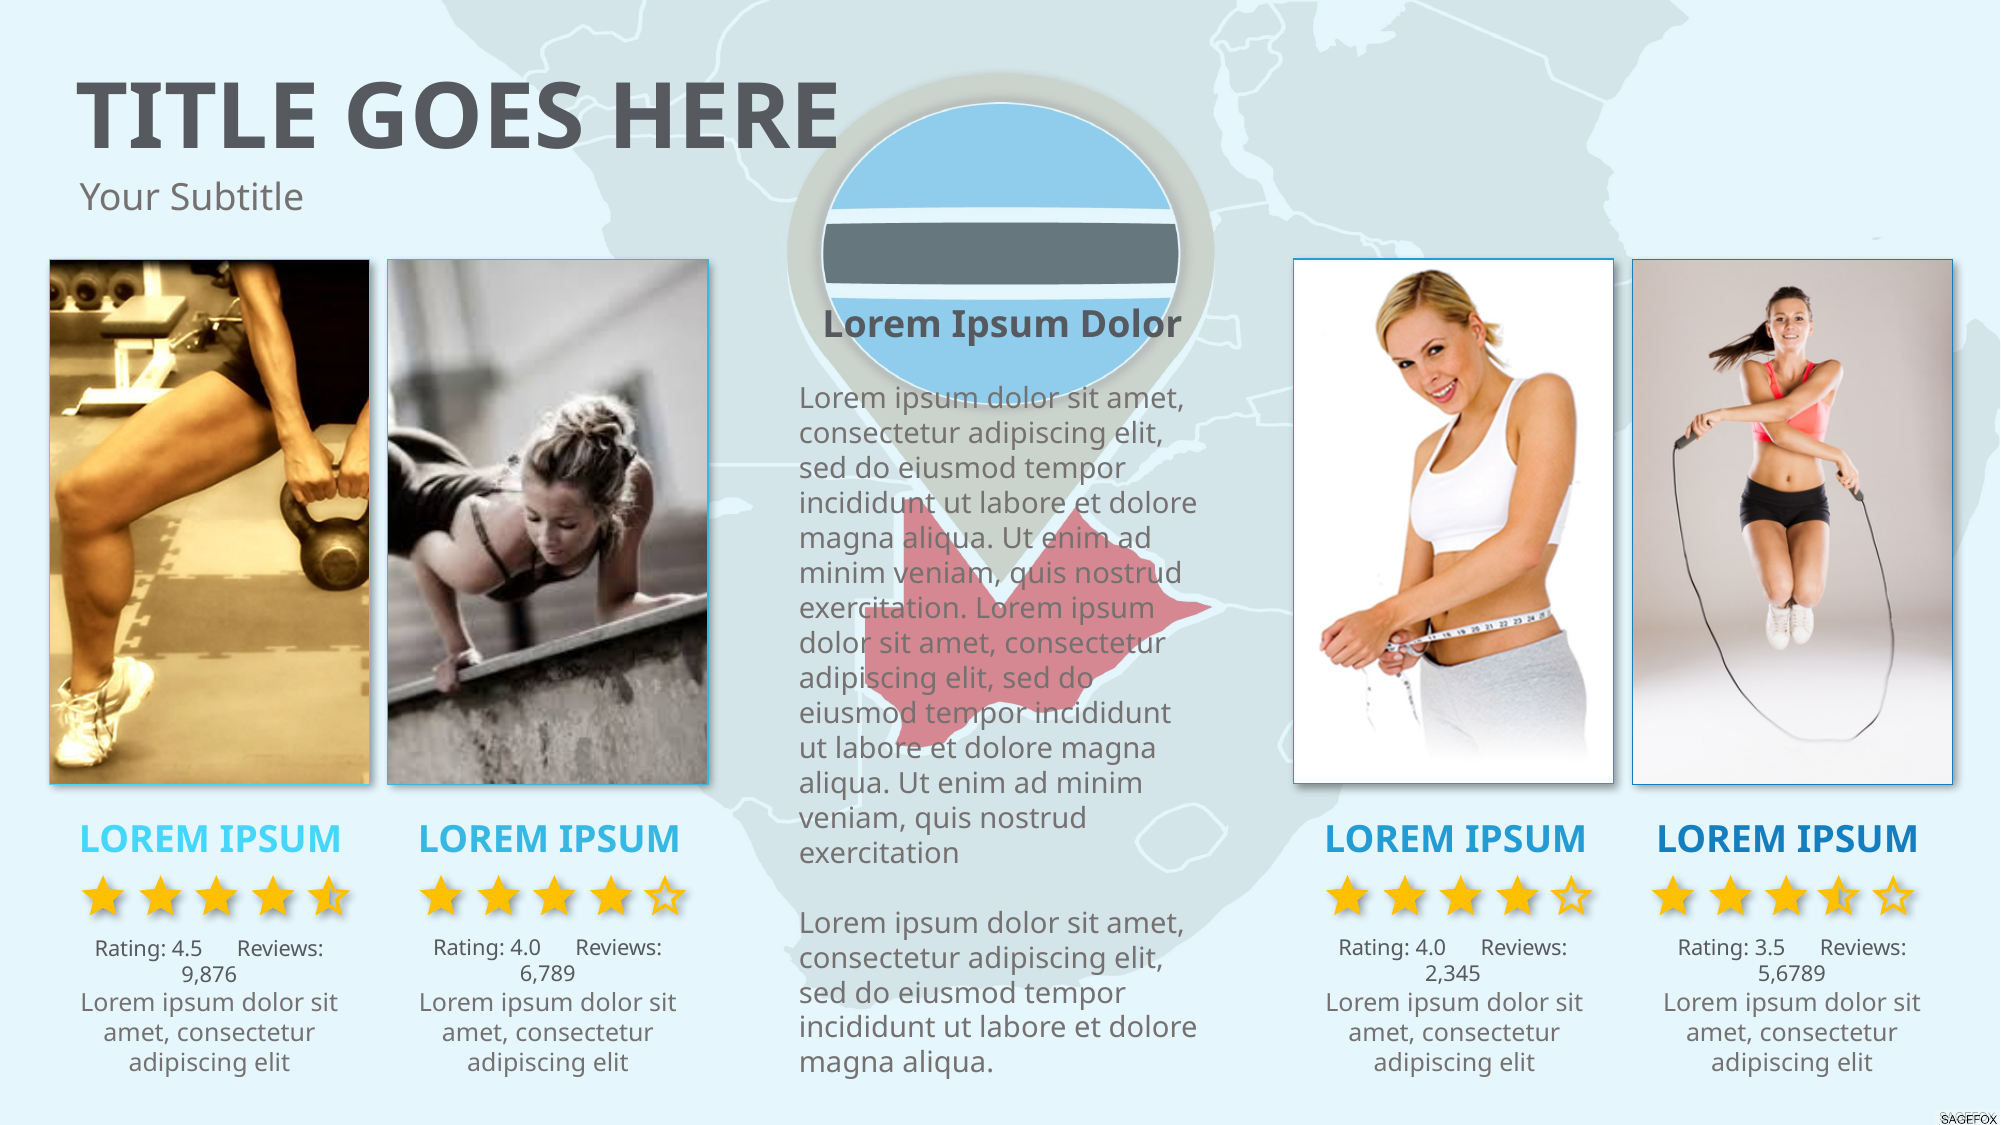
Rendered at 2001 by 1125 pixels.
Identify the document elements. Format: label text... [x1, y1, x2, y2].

text_box [589, 874, 633, 916]
text_box [1495, 874, 1539, 916]
text_box [1292, 258, 1614, 785]
text_box Lorem Ipsum Dolor Lorem ipsum dolor sit amet, consectetur adipiscing elit, sed do eiusmod tempor incididunt ut labore et dolore magna aliqua. Ut enim ad minim veniam, quis nostrud exercitation. Lorem ipsum dolor sit amet, consectetur adipiscing elit, sed do eiusmod tempor incididunt ut labore et dolore magna aliqua. Ut enim ad minim veniam, quis nostrud exercitation Lorem ipsum dolor sit amet, consectetur adipiscing elit, sed do eiusmod tempor incididunt ut labore et dolore magna aliqua. [783, 292, 1221, 1087]
text_box Lorem ipsum dolor sit amet, consectetur adipiscing elit [387, 994, 709, 1081]
text_box [81, 875, 125, 916]
text_box [307, 875, 351, 916]
picture [1938, 1114, 1999, 1125]
text_box [1764, 874, 1808, 916]
text_box [1325, 874, 1369, 916]
text_box [1872, 874, 1915, 916]
text_box [1383, 874, 1427, 916]
text_box [387, 259, 709, 786]
text_box [0, 0, 2000, 1125]
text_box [60, 49, 1020, 227]
text_box [1550, 874, 1593, 916]
text_box Lorem ipsum dolor sit amet, consectetur adipiscing elit [1632, 994, 1953, 1081]
text_box [1651, 874, 1695, 916]
text_box LOREM IPSUM [1305, 809, 1606, 865]
text_box [139, 875, 182, 916]
text_box LOREM IPSUM [60, 810, 361, 866]
text_box LOREM IPSUM [399, 809, 700, 865]
text_box Lorem ipsum dolor sit amet, consectetur adipiscing elit [1294, 981, 1615, 1081]
text_box LOREM IPSUM [1637, 809, 1938, 865]
text_box [1709, 874, 1752, 916]
text_box Rating: 4.5 Reviews: 9,876 [49, 926, 370, 994]
text_box Rating: 3.5 Reviews: 5,6789 [1632, 926, 1953, 994]
text_box [419, 874, 463, 916]
text_box [1631, 259, 1953, 786]
text_box Lorem ipsum dolor sit amet, consectetur adipiscing elit [49, 994, 370, 1082]
text_box [194, 875, 238, 916]
text_box [48, 259, 371, 786]
text_box Rating: 4.0 Reviews: 6,789 [387, 926, 709, 994]
text_box [251, 875, 295, 916]
text_box [532, 874, 576, 916]
text_box Rating: 4.0 Reviews: 2,345 [1293, 926, 1614, 994]
text_box [1439, 874, 1482, 916]
text_box [1817, 874, 1860, 916]
text_box [643, 874, 687, 916]
